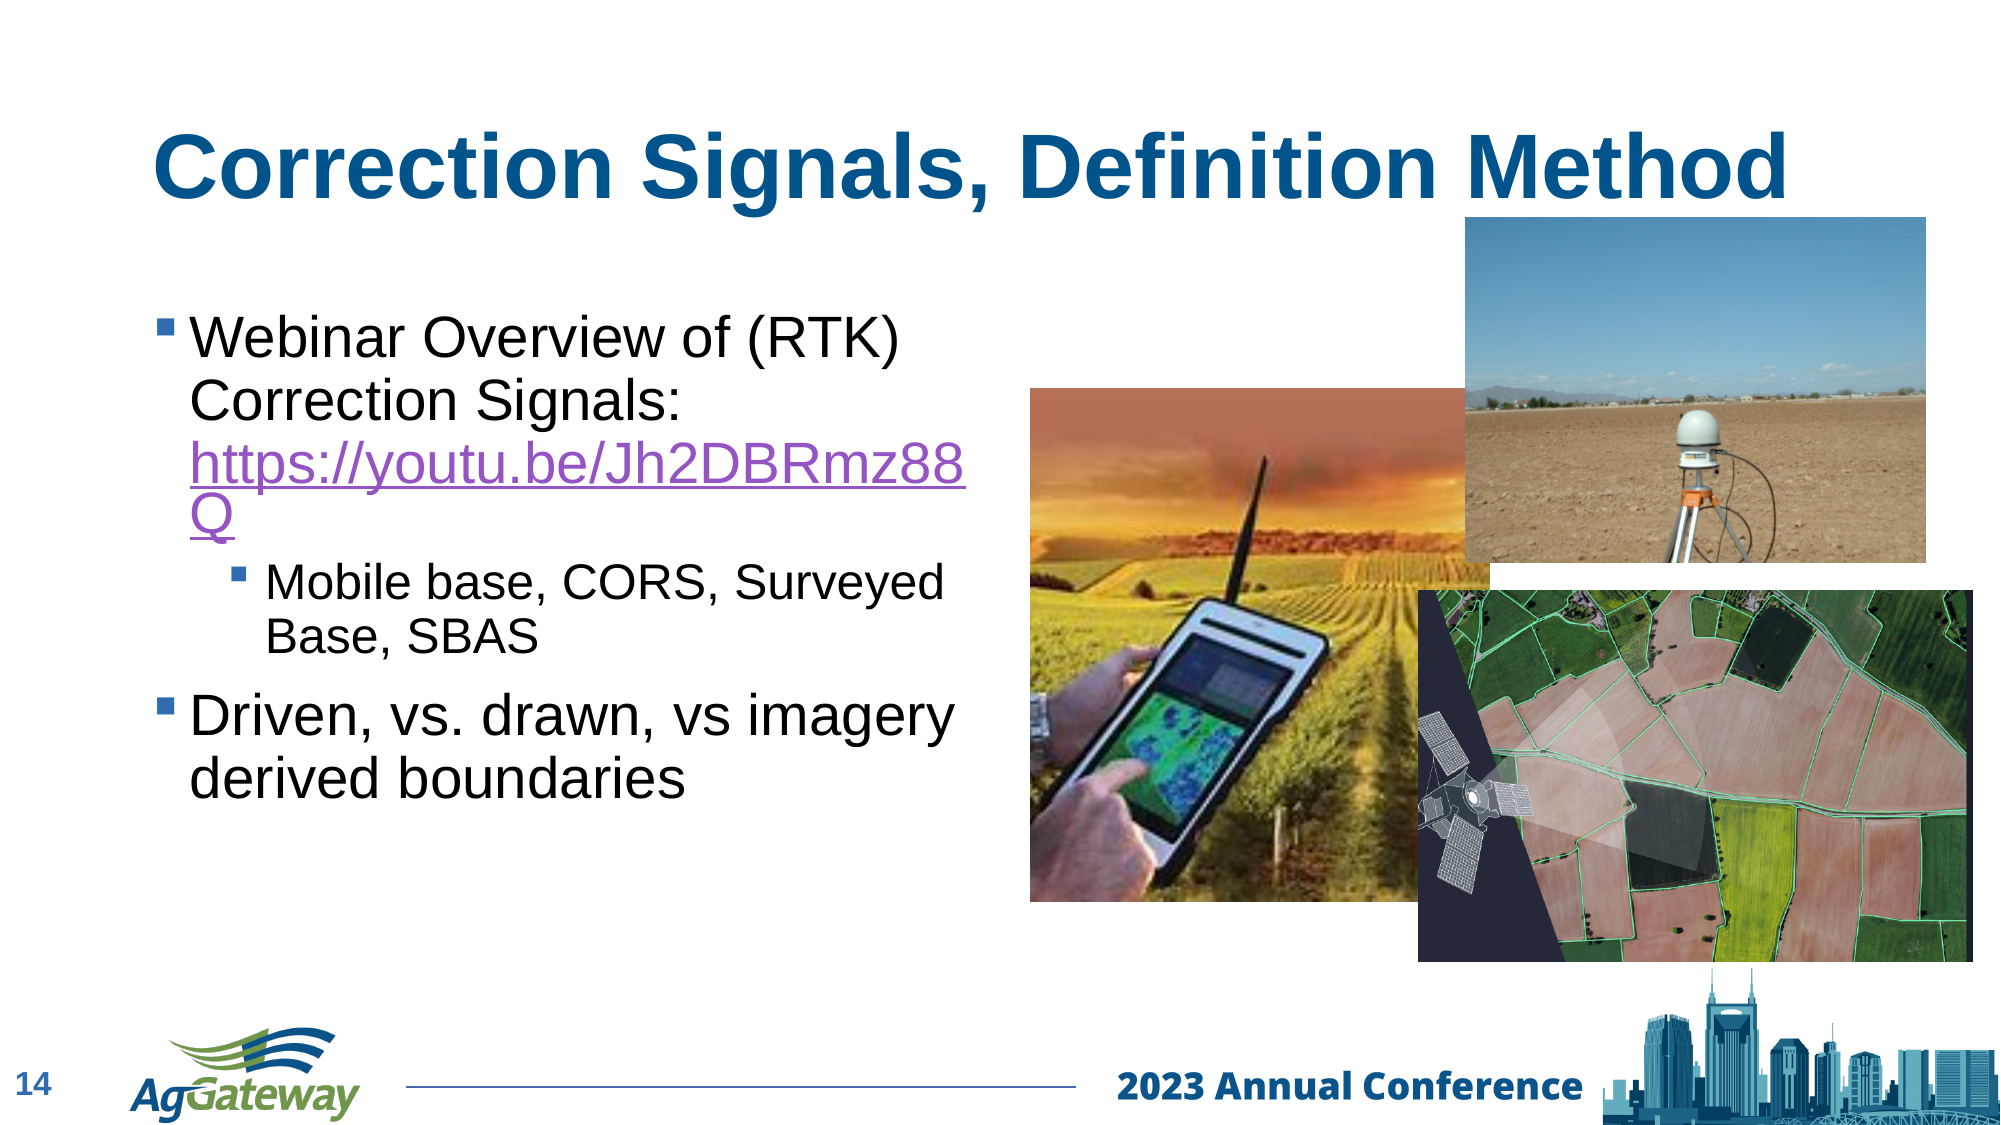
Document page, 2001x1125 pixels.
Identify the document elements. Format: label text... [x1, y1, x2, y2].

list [1465, 217, 1926, 563]
picture [114, 1013, 376, 1125]
picture [1117, 1067, 1593, 1111]
title Correction Signals, Definition Method [137, 59, 1863, 278]
list Webinar Overview of (RTK) Correction Signals: https://youtu.be/Jh2DBRmz88Q Mobile base, CORS, Surveyed Base, SBAS Driven, vs. drawn, vs imagery derived boundaries [137, 299, 988, 1014]
picture [1030, 388, 2000, 1125]
slide_number 14 [0, 1054, 82, 1107]
